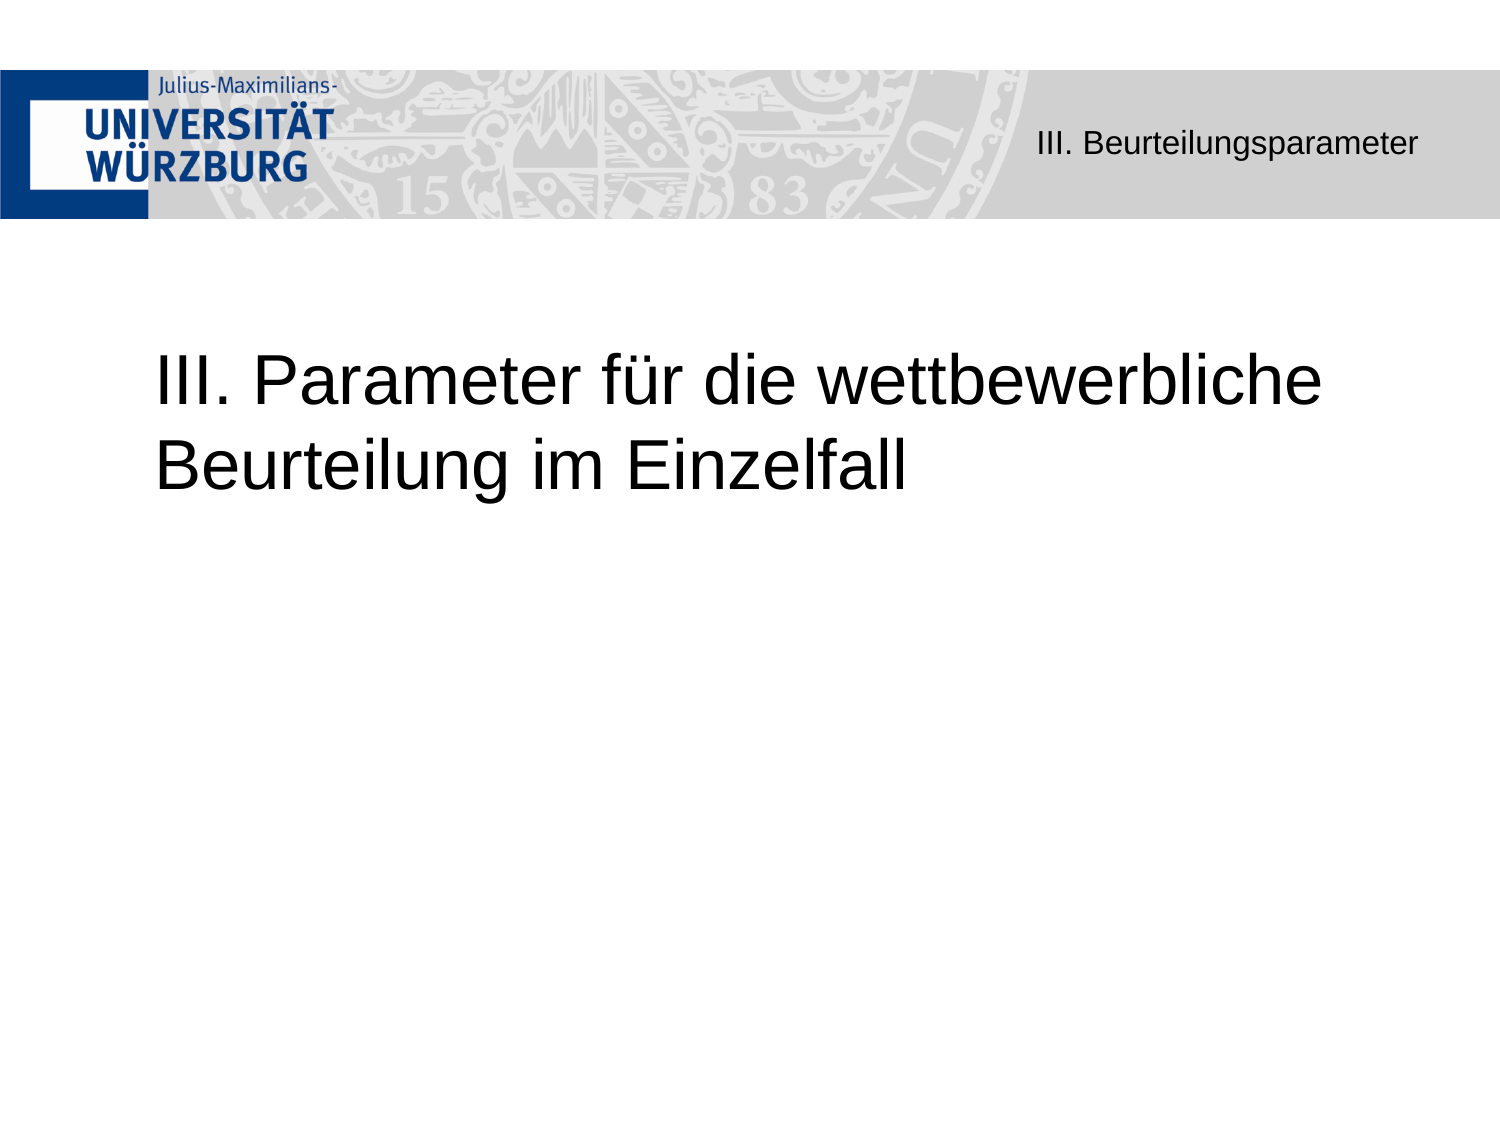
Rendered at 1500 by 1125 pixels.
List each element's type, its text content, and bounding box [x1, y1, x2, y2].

text_box III. Parameter für die wettbewerbliche Beurteilung im Einzelfall [139, 326, 1361, 511]
text_box III. Beurteilungsparameter [1021, 113, 1459, 169]
picture [0, 70, 1500, 219]
